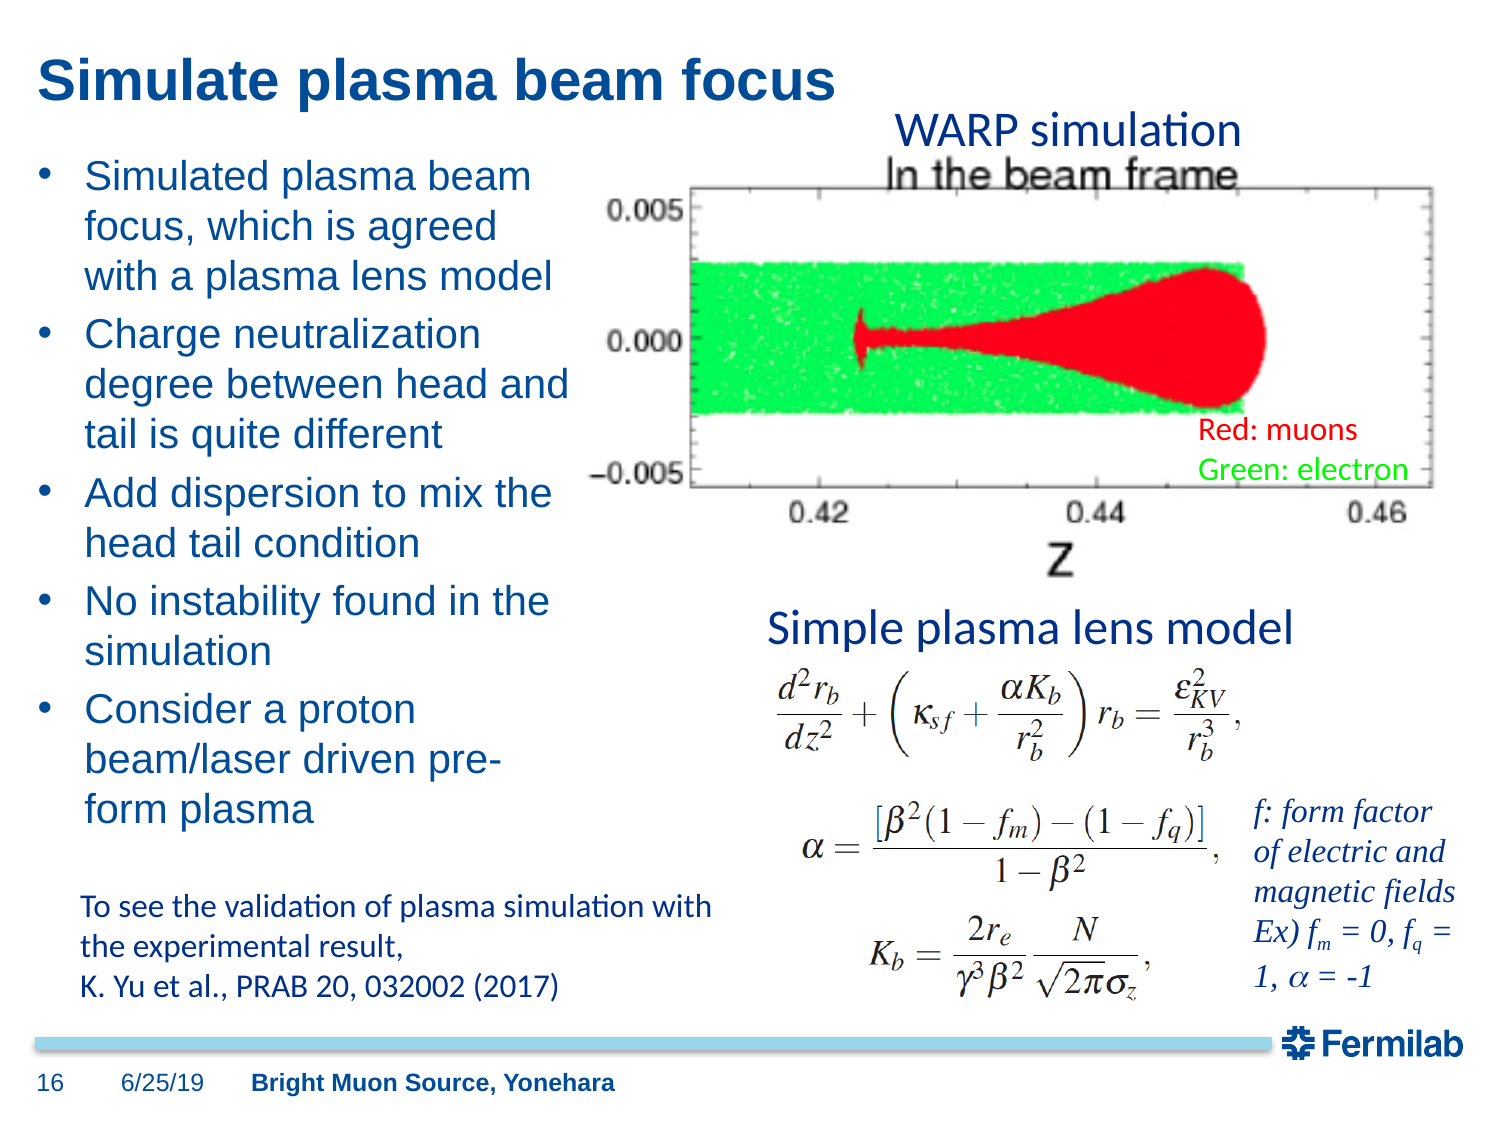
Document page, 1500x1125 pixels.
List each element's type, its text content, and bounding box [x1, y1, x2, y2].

picture [580, 147, 1459, 594]
title Simulate plasma beam focus [37, 41, 1463, 112]
text_box f: form factor of electric and magnetic fields Ex) fm = 0, fq = 1, a = -1 [1265, 781, 1479, 1002]
slide_number 16 [36, 1066, 105, 1106]
footer Bright Muon Source, Yonehara [251, 1066, 1279, 1108]
picture [1282, 1026, 1463, 1060]
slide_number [120, 1066, 232, 1107]
text_box To see the validation of plasma simulation with the experimental result, K. Yu et al., PRAB 20, 032002 (2017) [65, 877, 736, 1012]
text_box WARP simulation [879, 89, 1258, 146]
text_box Simple plasma lens model [752, 601, 1310, 662]
list Simulated plasma beam focus, which is agreed with a plasma lens model Charge neutralization degree between head and tail is quite different Add dispersion to mix the head tail condition No instability found in the simulation Consider a proton beam/laser driven pre-form plasma [37, 148, 582, 977]
picture [751, 649, 1260, 1011]
